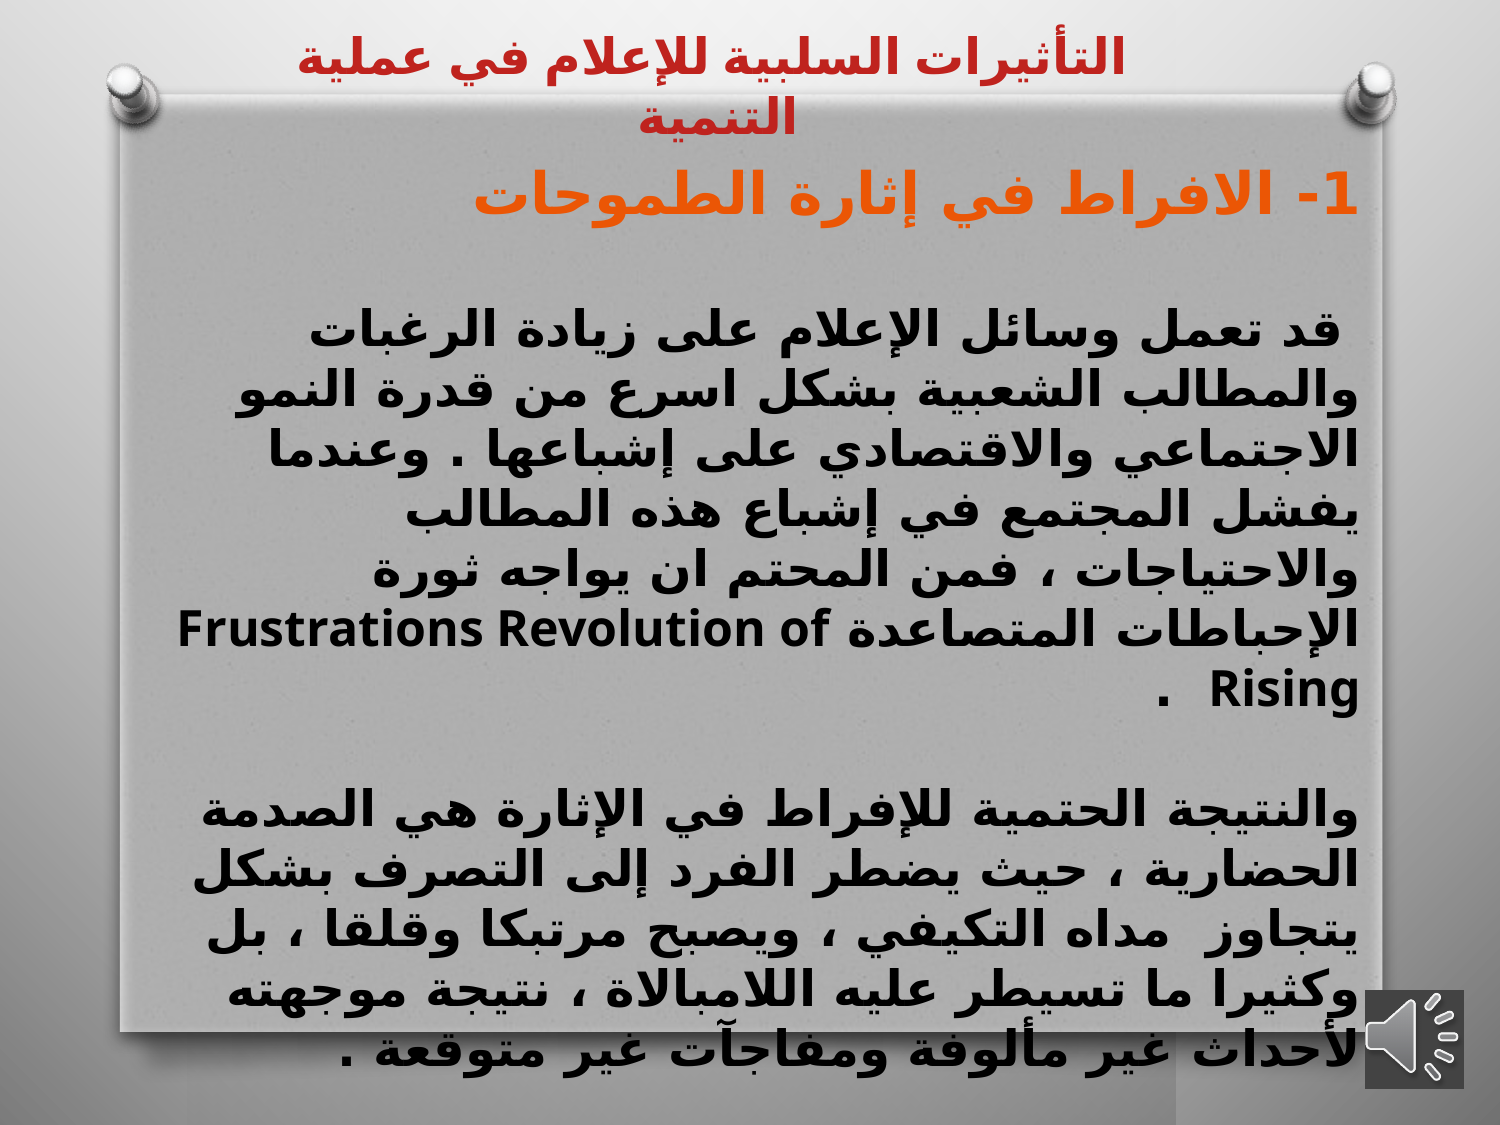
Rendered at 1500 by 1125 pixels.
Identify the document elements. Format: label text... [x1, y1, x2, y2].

text_box التأثيرات السلبية للإعلام في عملية التنمية [242, 17, 1182, 213]
picture [75, 29, 198, 148]
picture [1364, 989, 1465, 1090]
picture [1317, 35, 1439, 148]
text_box 1- الافراط في إثارة الطموحات قد تعمل وسائل الإعلام على زيادة الرغبات والمطالب الشعبية بشكل اسرع من قدرة النمو الاجتماعي والاقتصادي على إشباعها . وعندما يفشل المجتمع في إشباع هذه المطالب والاحتياجات ، فمن المحتم ان يواجه ثورة الإحباطات المتصاعدة Frustrations Revolution of Rising . والنتيجة الحتمية للإفراط في الإثارة هي الصدمة الحضارية ، حيث يضطر الفرد إلى التصرف بشكل يتجاوز مداه التكيفي ، ويصبح مرتبكا وقلقا ، بل وكثيرا ما تسيطر عليه اللامبالاة ، نتيجة موجهته لأحداث غير مألوفة ومفاجآت غير متوقعة . [123, 148, 1376, 1125]
